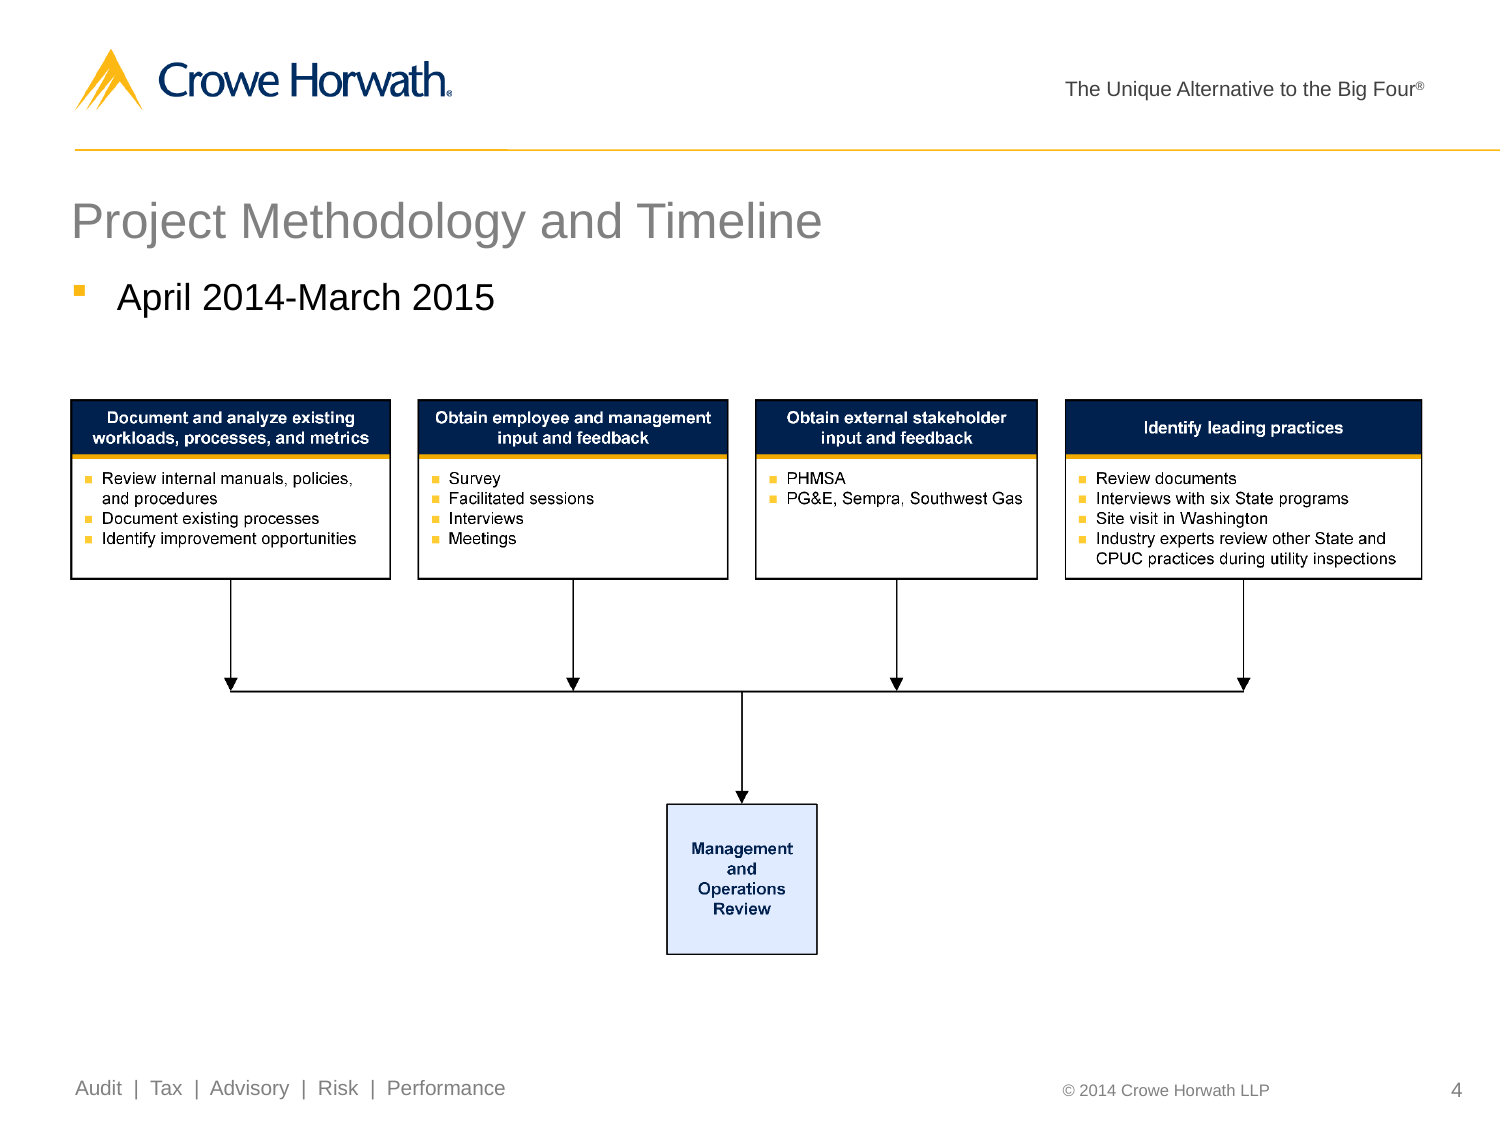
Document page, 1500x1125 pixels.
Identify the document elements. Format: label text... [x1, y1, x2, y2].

picture [70, 399, 1425, 955]
picture [75, 49, 452, 110]
list April 2014-March 2015 [70, 273, 1463, 1051]
title Project Methodology and Timeline [70, 162, 1500, 276]
